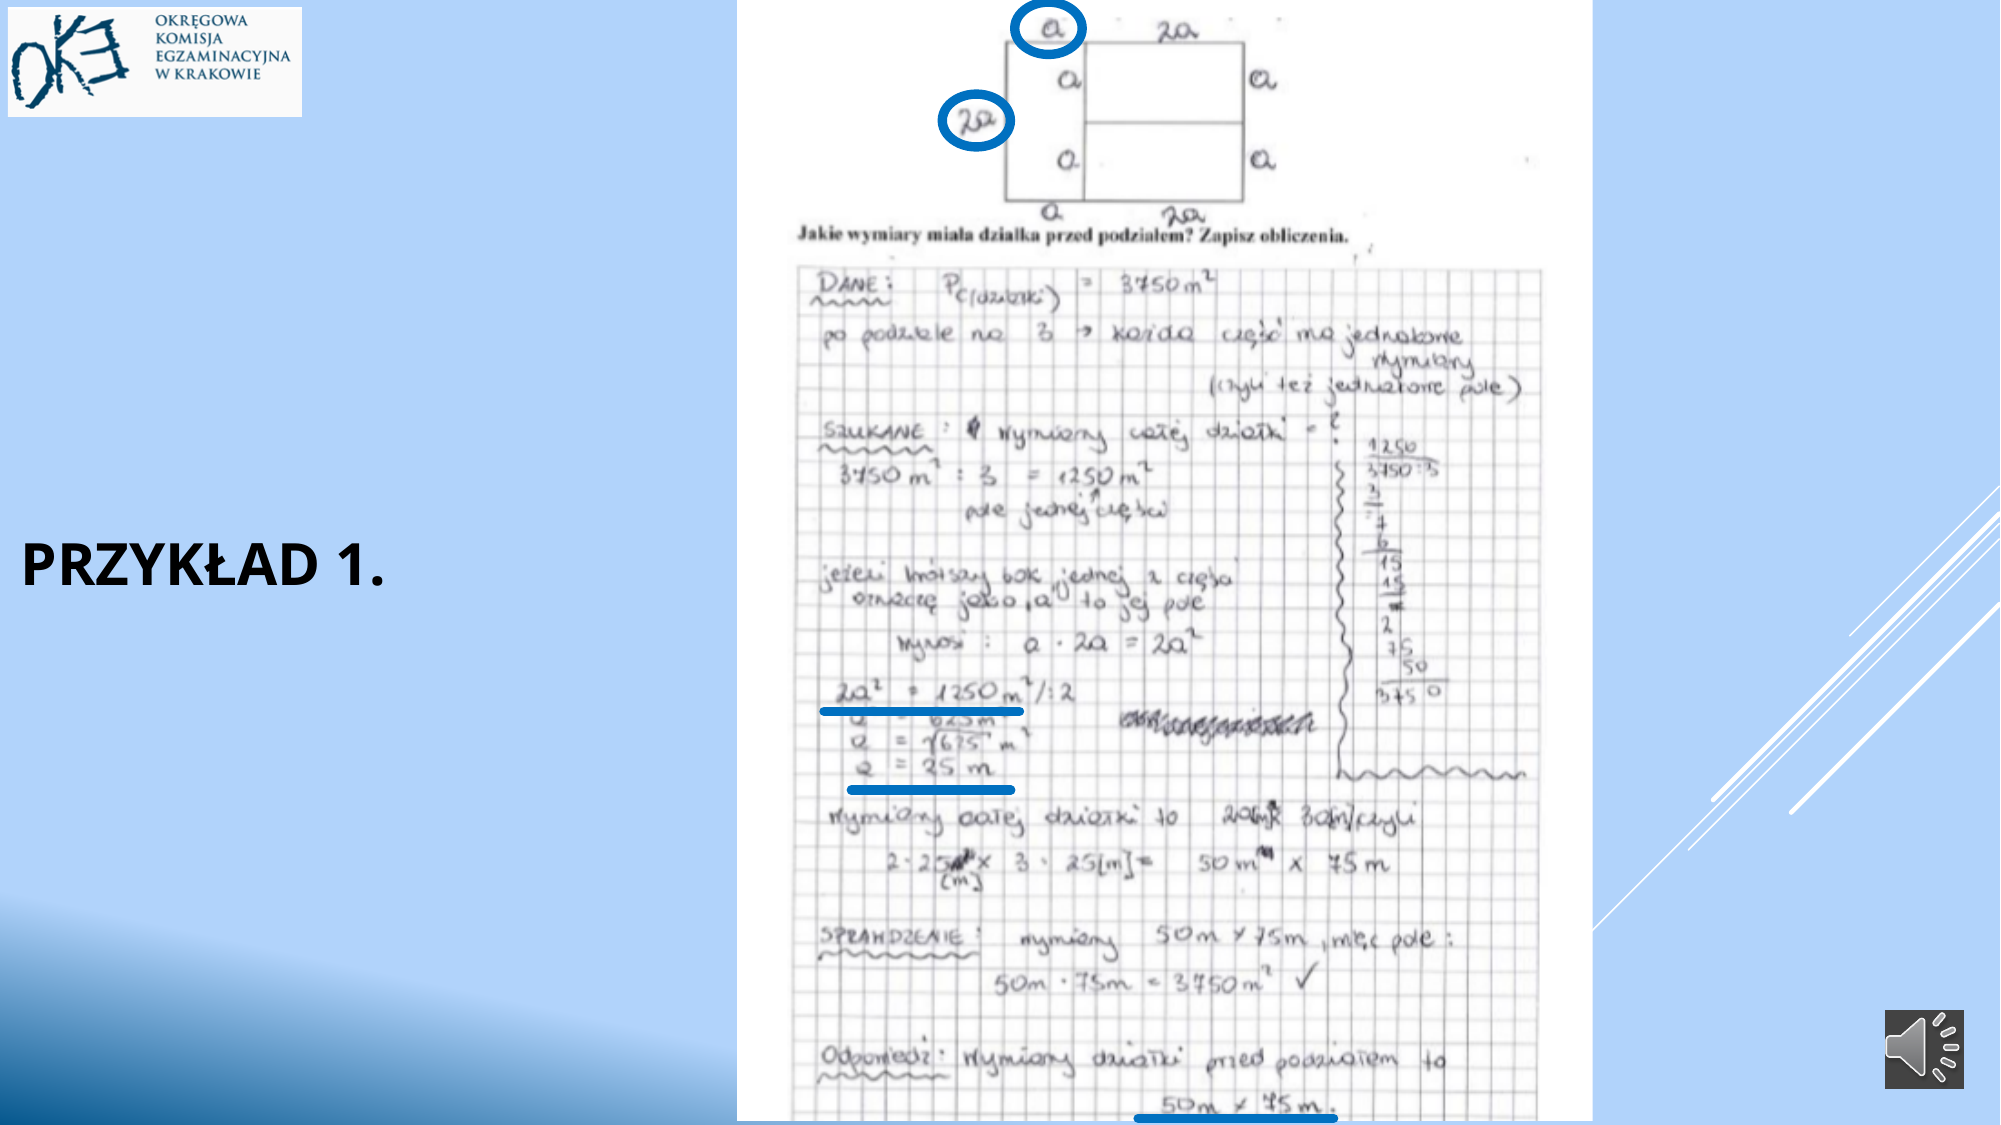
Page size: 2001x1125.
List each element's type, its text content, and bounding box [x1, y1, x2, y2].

title Przykład 1. [0, 498, 407, 627]
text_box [942, 1, 1083, 148]
picture [7, 7, 302, 117]
picture [736, 0, 1593, 1122]
picture [1884, 1009, 1965, 1090]
